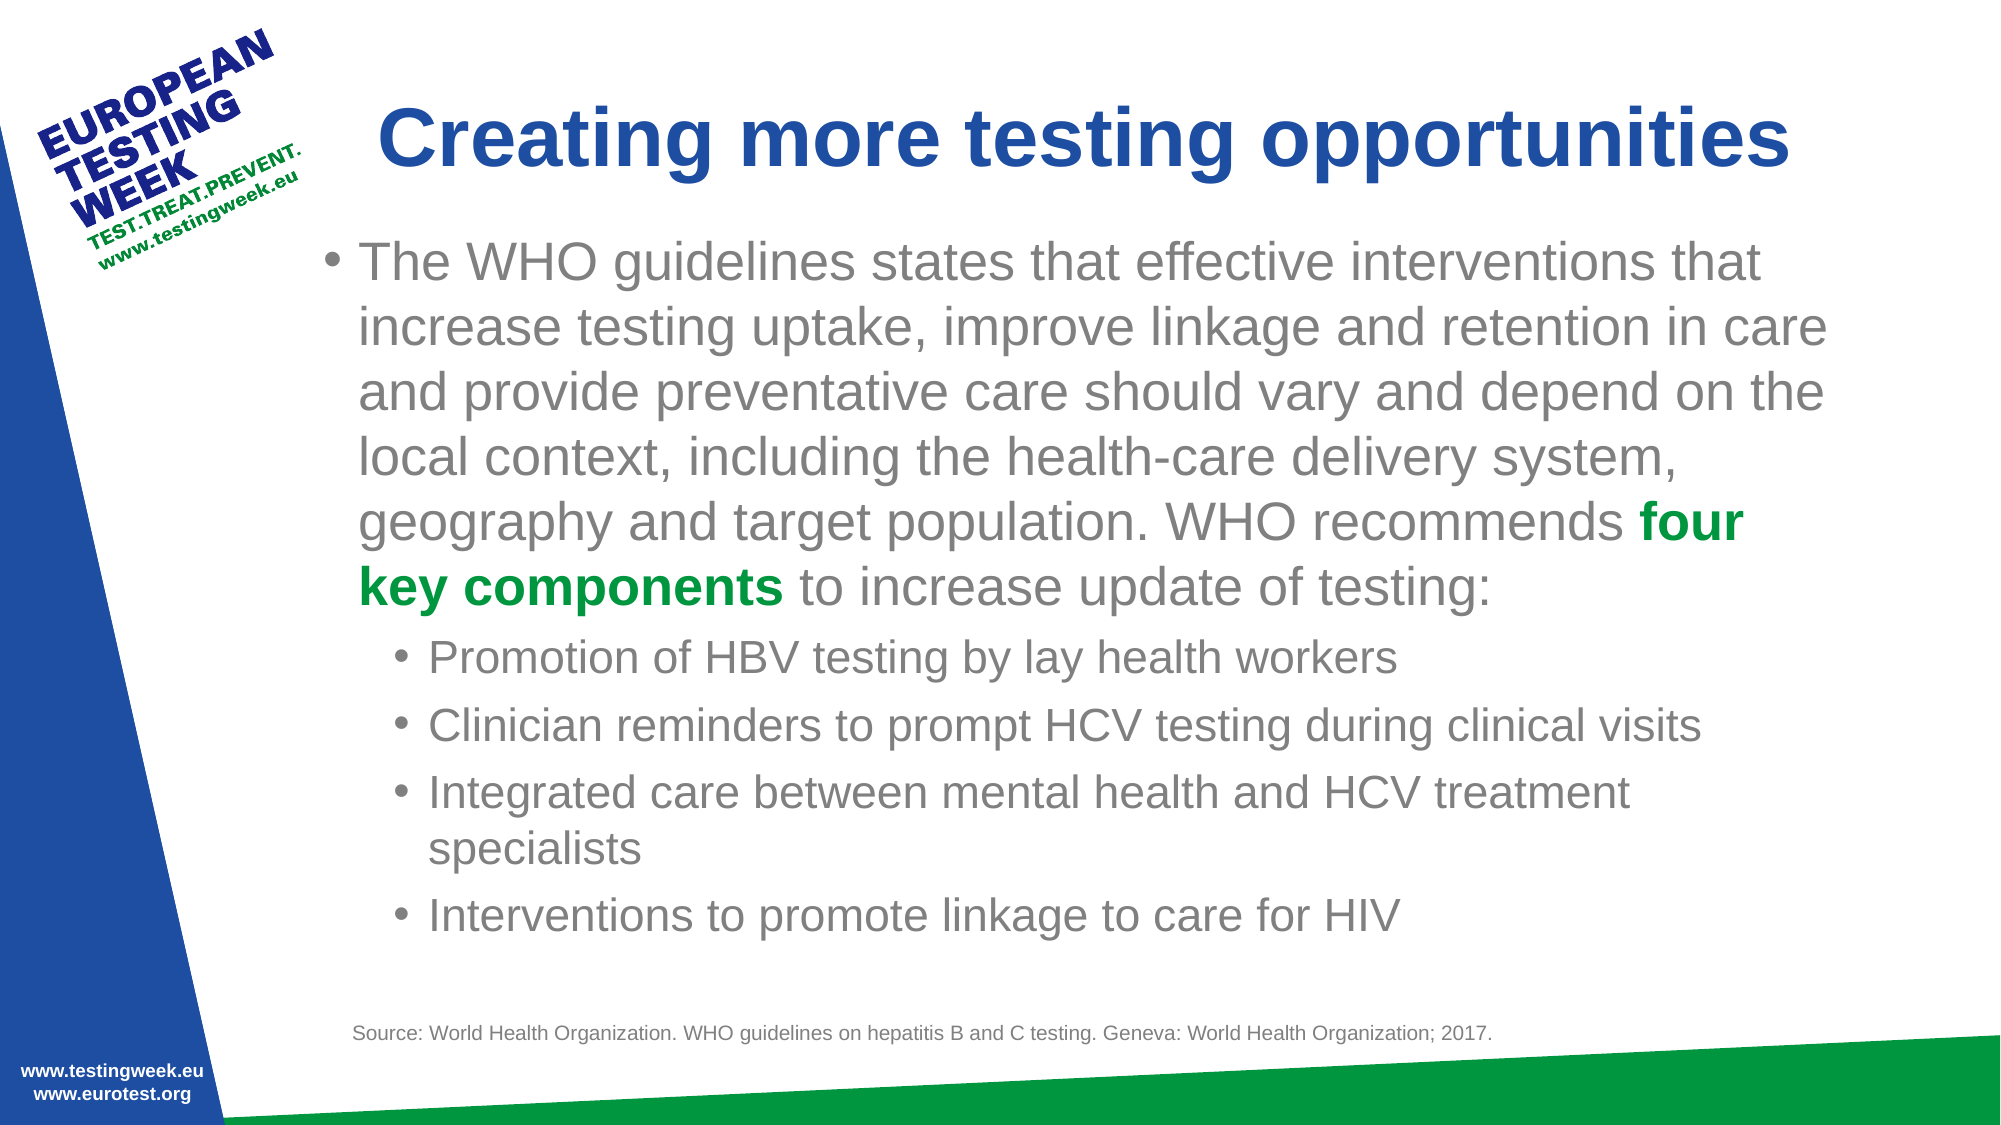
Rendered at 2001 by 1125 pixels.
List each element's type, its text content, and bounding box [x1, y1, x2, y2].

list The WHO guidelines states that effective interventions that increase testing uptake, improve linkage and retention in care and provide preventative care should vary and depend on the local context, including the health-care delivery system, geography and target population. WHO recommends four key components to increase update of testing: Promotion of HBV testing by lay health workers Clinician reminders to prompt HCV testing during clinical visits Integrated care between mental health and HCV treatment specialists Interventions to promote linkage to care for HIV [308, 218, 1863, 1014]
picture [37, 28, 301, 270]
text_box Source: World Health Organization. WHO guidelines on hepatitis B and C testing. Geneva: World Health Organization; 2017. [337, 1012, 1509, 1053]
title Creating more testing opportunities [308, 59, 1863, 218]
